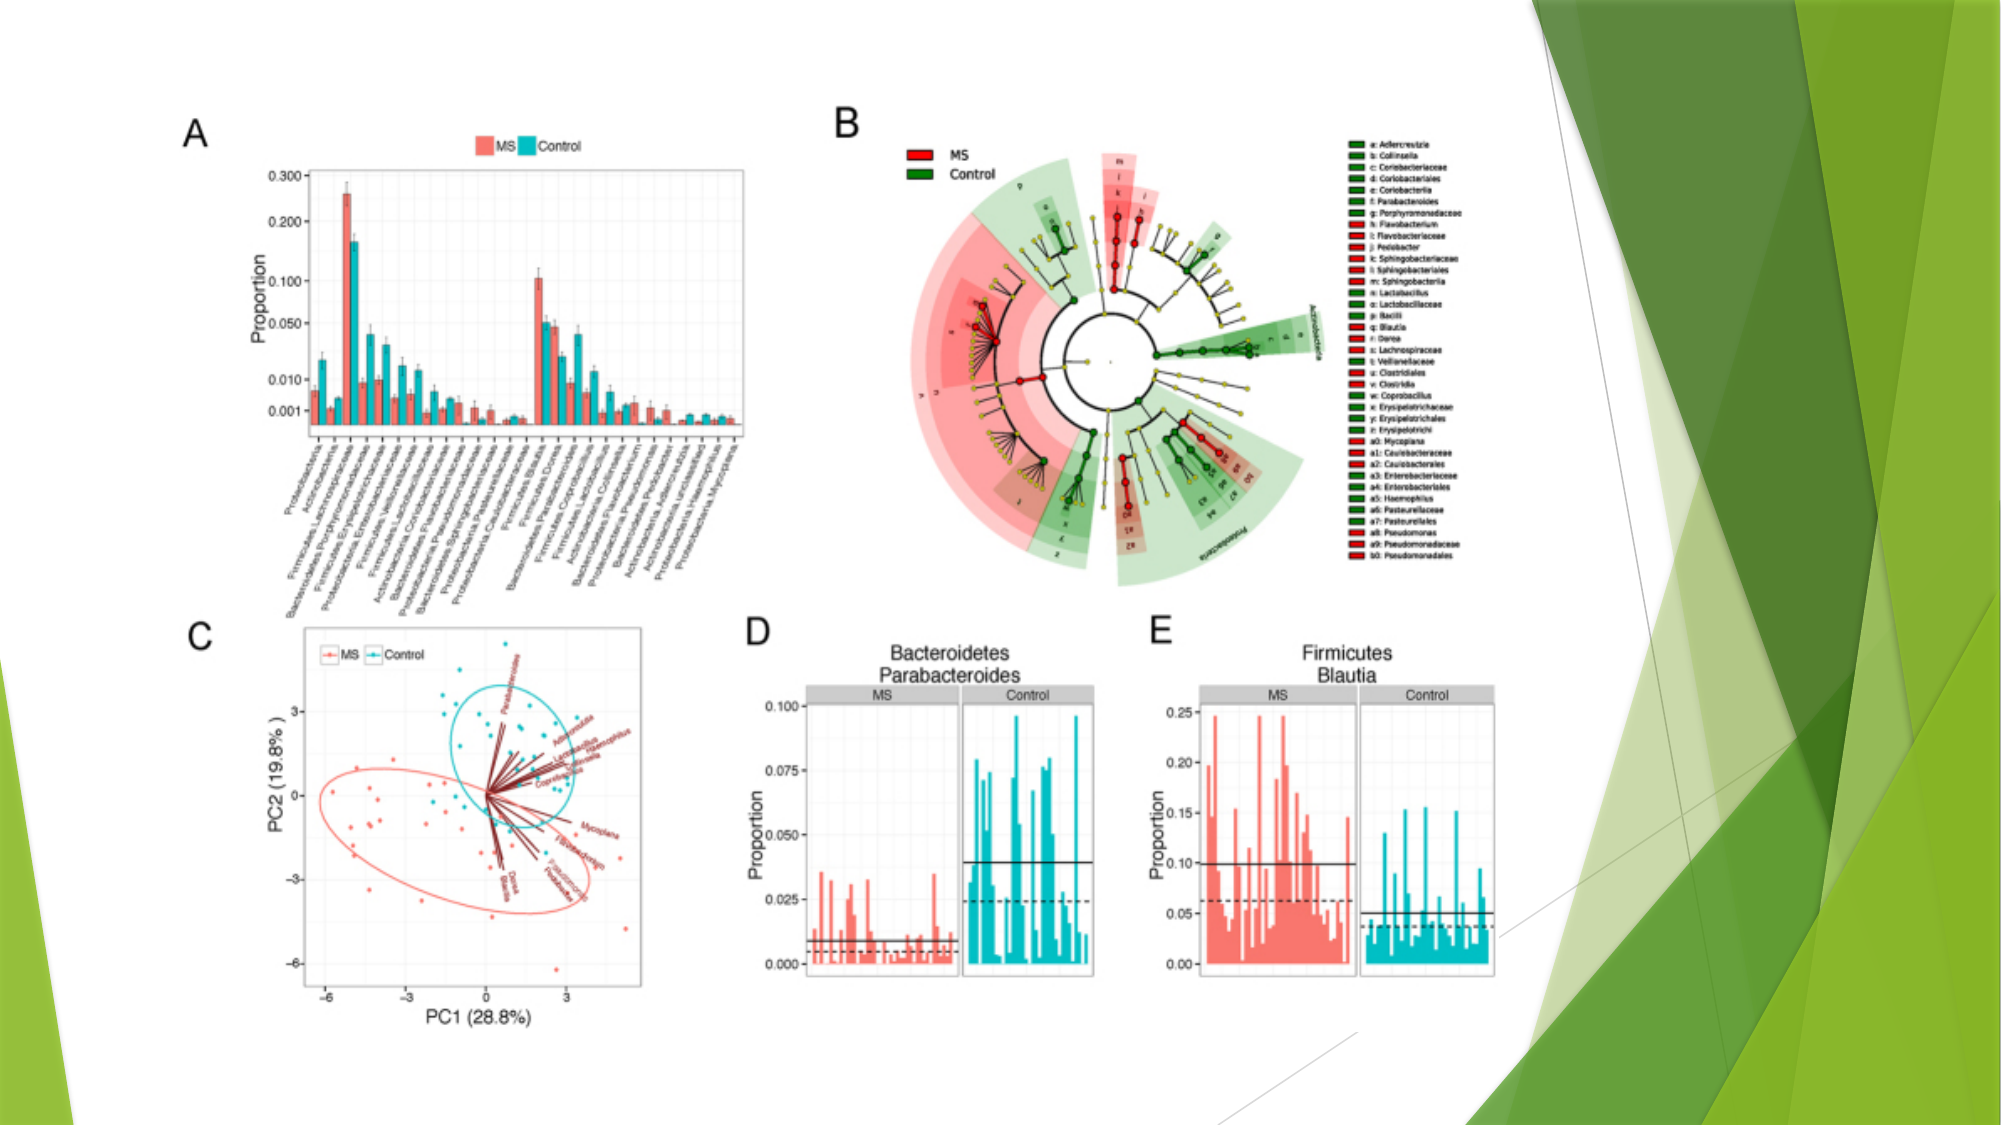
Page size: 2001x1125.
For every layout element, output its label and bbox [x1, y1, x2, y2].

picture [178, 102, 1499, 1032]
